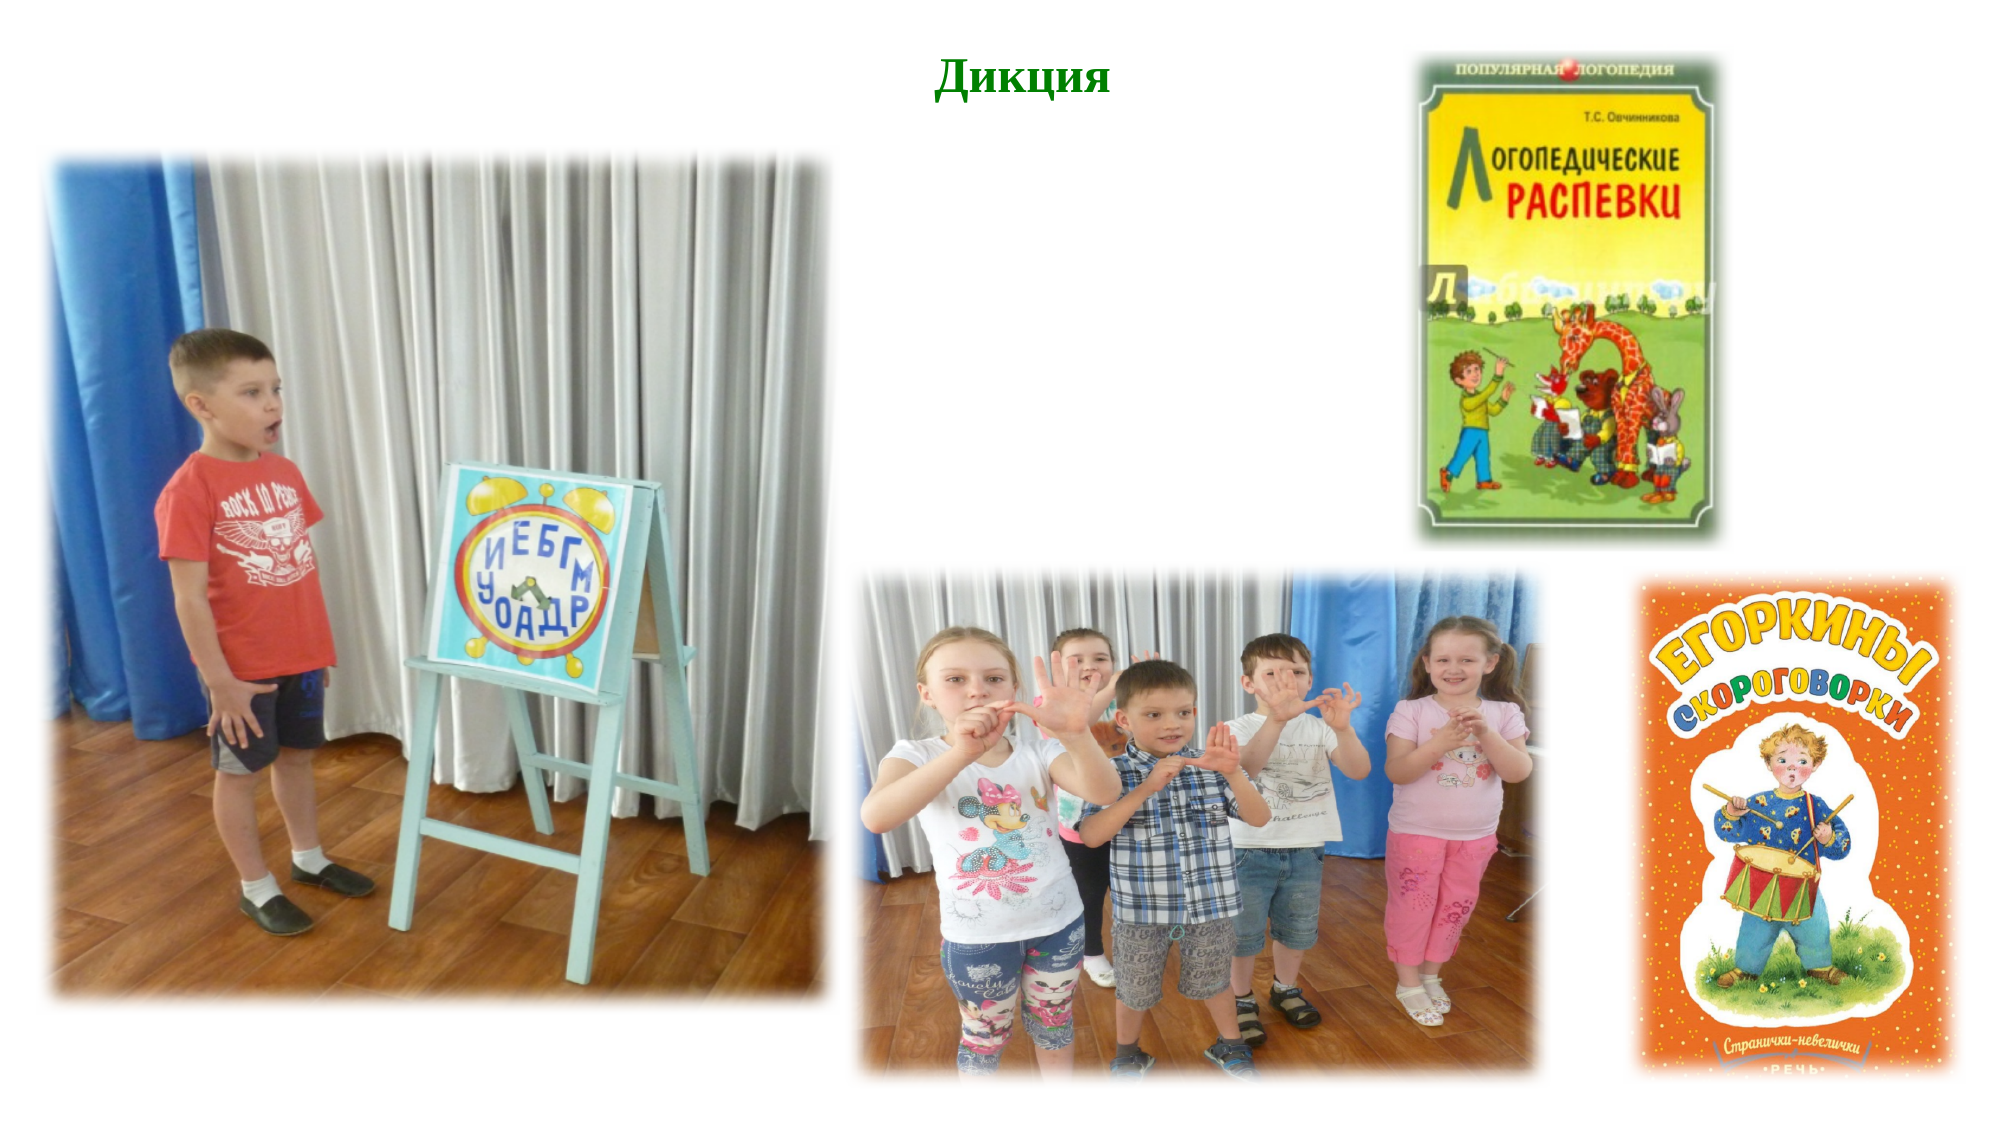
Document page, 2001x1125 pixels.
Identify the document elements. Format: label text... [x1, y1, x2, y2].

picture [1403, 44, 1735, 557]
picture [36, 145, 840, 1015]
text_box Дикция [919, 35, 1126, 111]
picture [845, 561, 1551, 1089]
picture [1623, 566, 1966, 1084]
